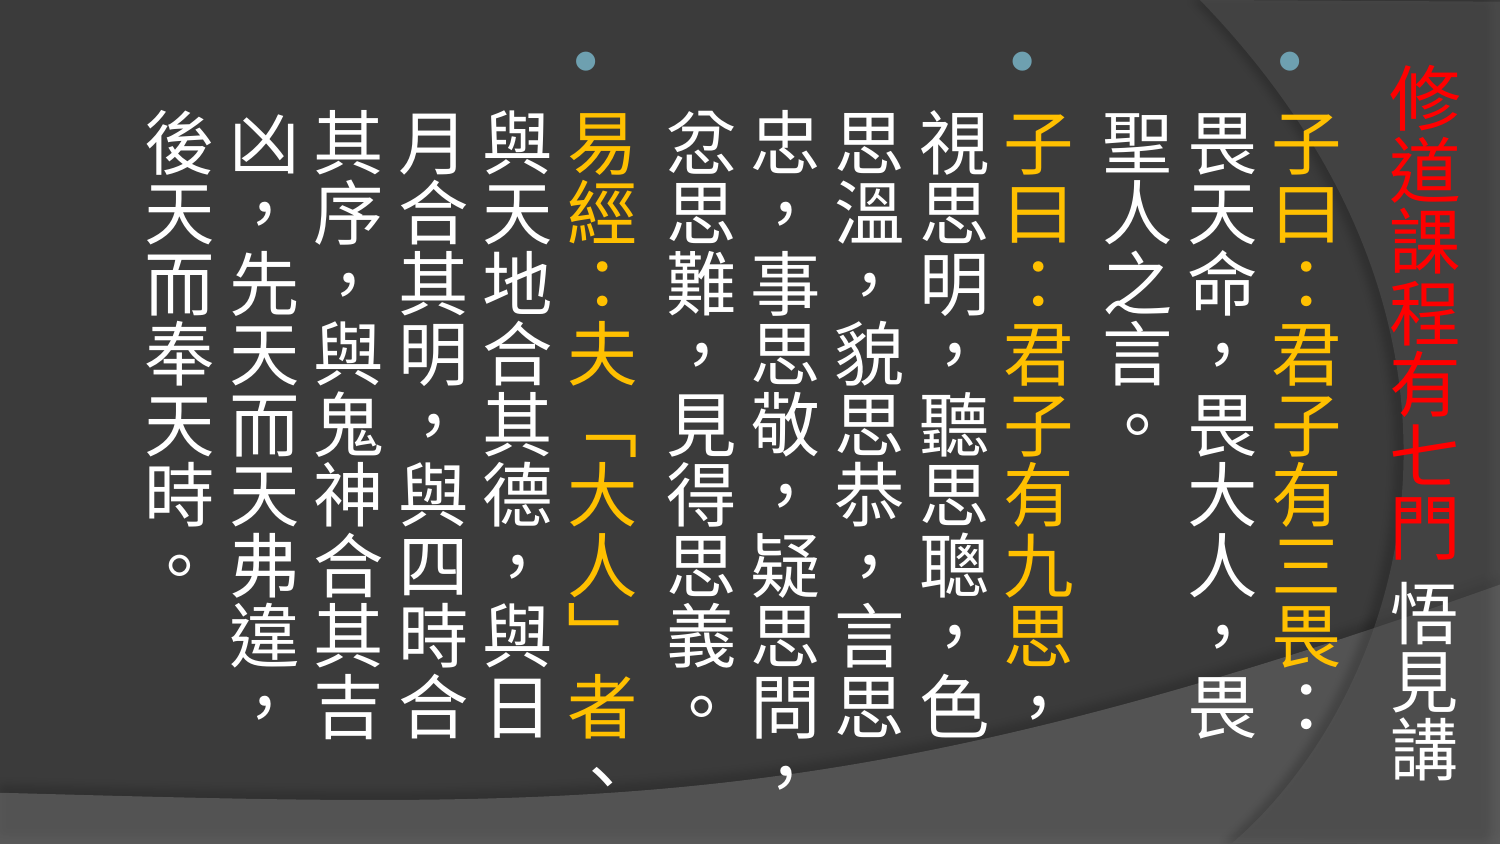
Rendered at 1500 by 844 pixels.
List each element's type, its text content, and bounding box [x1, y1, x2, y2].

list 子曰：君子有三畏：畏天命，畏大人，畏聖人之言。 子曰：君子有九思，視思明，聽思聰，色思溫，貌思恭，言思忠，事思敬，疑思問，忿思難，見得思義。 易經：夫「大人」者、與天地合其德，與日月合其明，與四時合其序，與鬼神合其吉凶，先天而天弗違，後天而奉天時。 [29, 27, 1365, 820]
title 修道課程有七門 悟見講 [1365, 27, 1483, 820]
